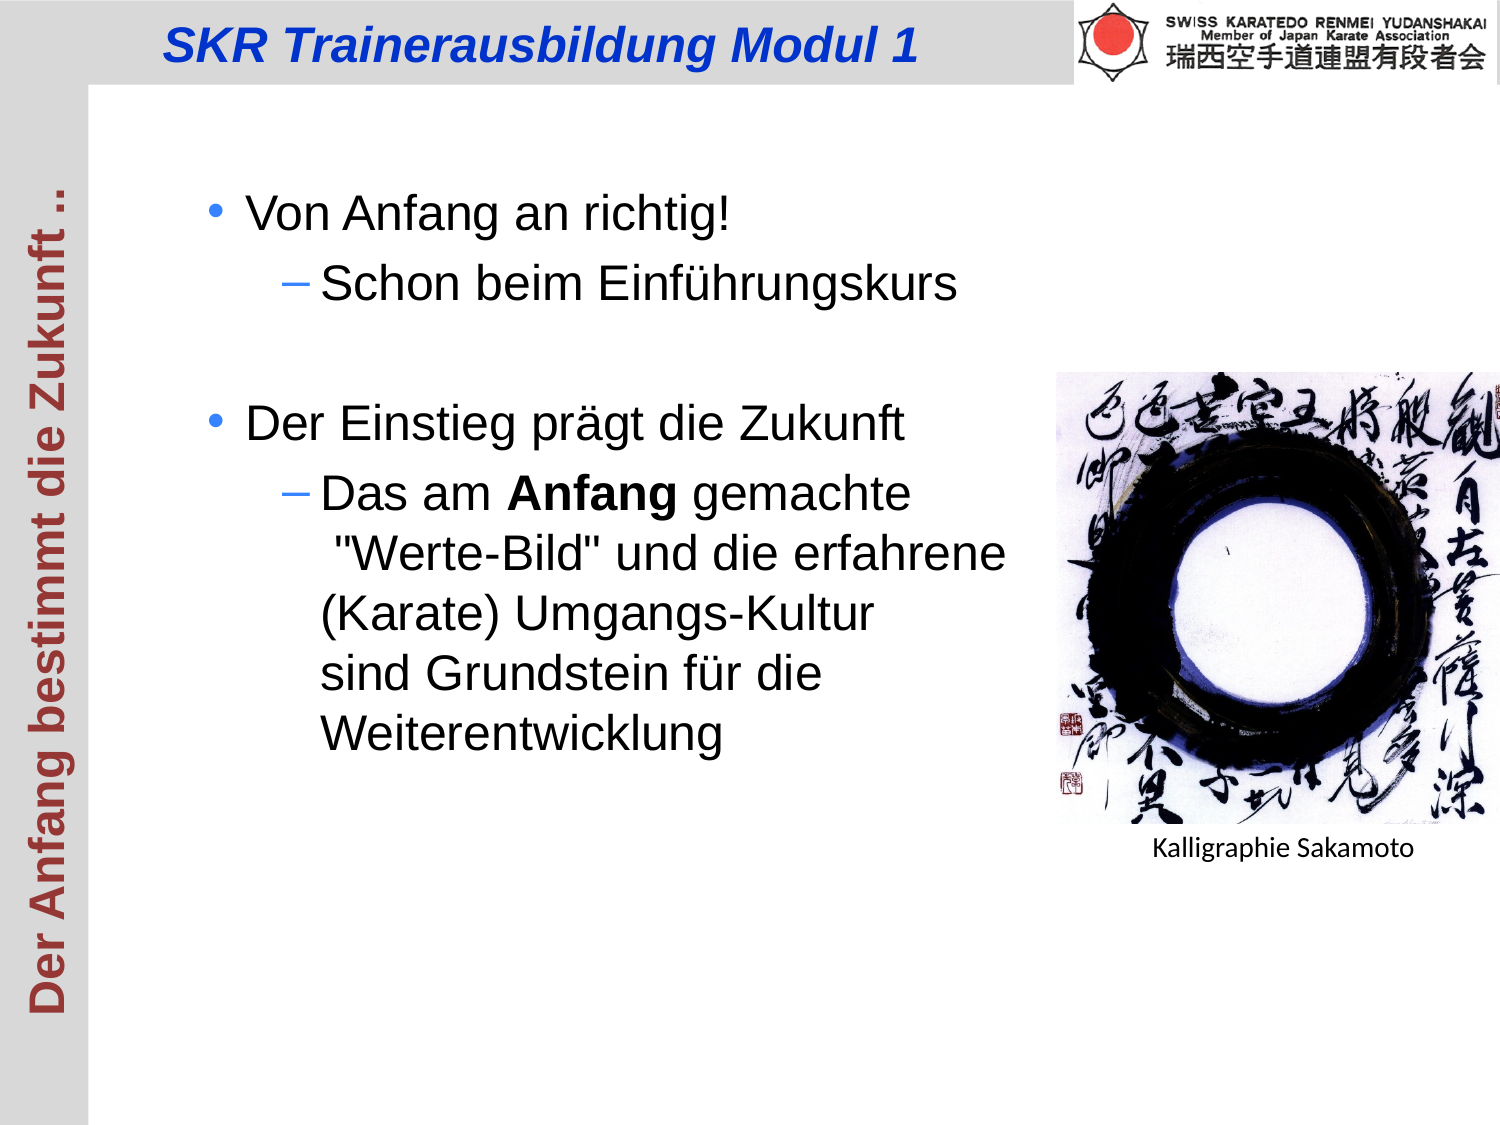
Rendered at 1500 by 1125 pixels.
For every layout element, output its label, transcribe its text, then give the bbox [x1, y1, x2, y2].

picture [1055, 372, 1500, 825]
picture [1074, 0, 1497, 86]
text_box Von Anfang an richtig! Schon beim Einführungskurs Der Einstieg prägt die Zukunft Das am Anfang gemachte "Werte-Bild" und die erfahrene (Karate) Umgangs-Kultur sind Grundstein für die Weiterentwicklung [42, 172, 1461, 881]
text_box Kalligraphie Sakamoto [1069, 832, 1498, 864]
text_box Der Anfang bestimmt die Zukunft .. [0, 78, 89, 1125]
